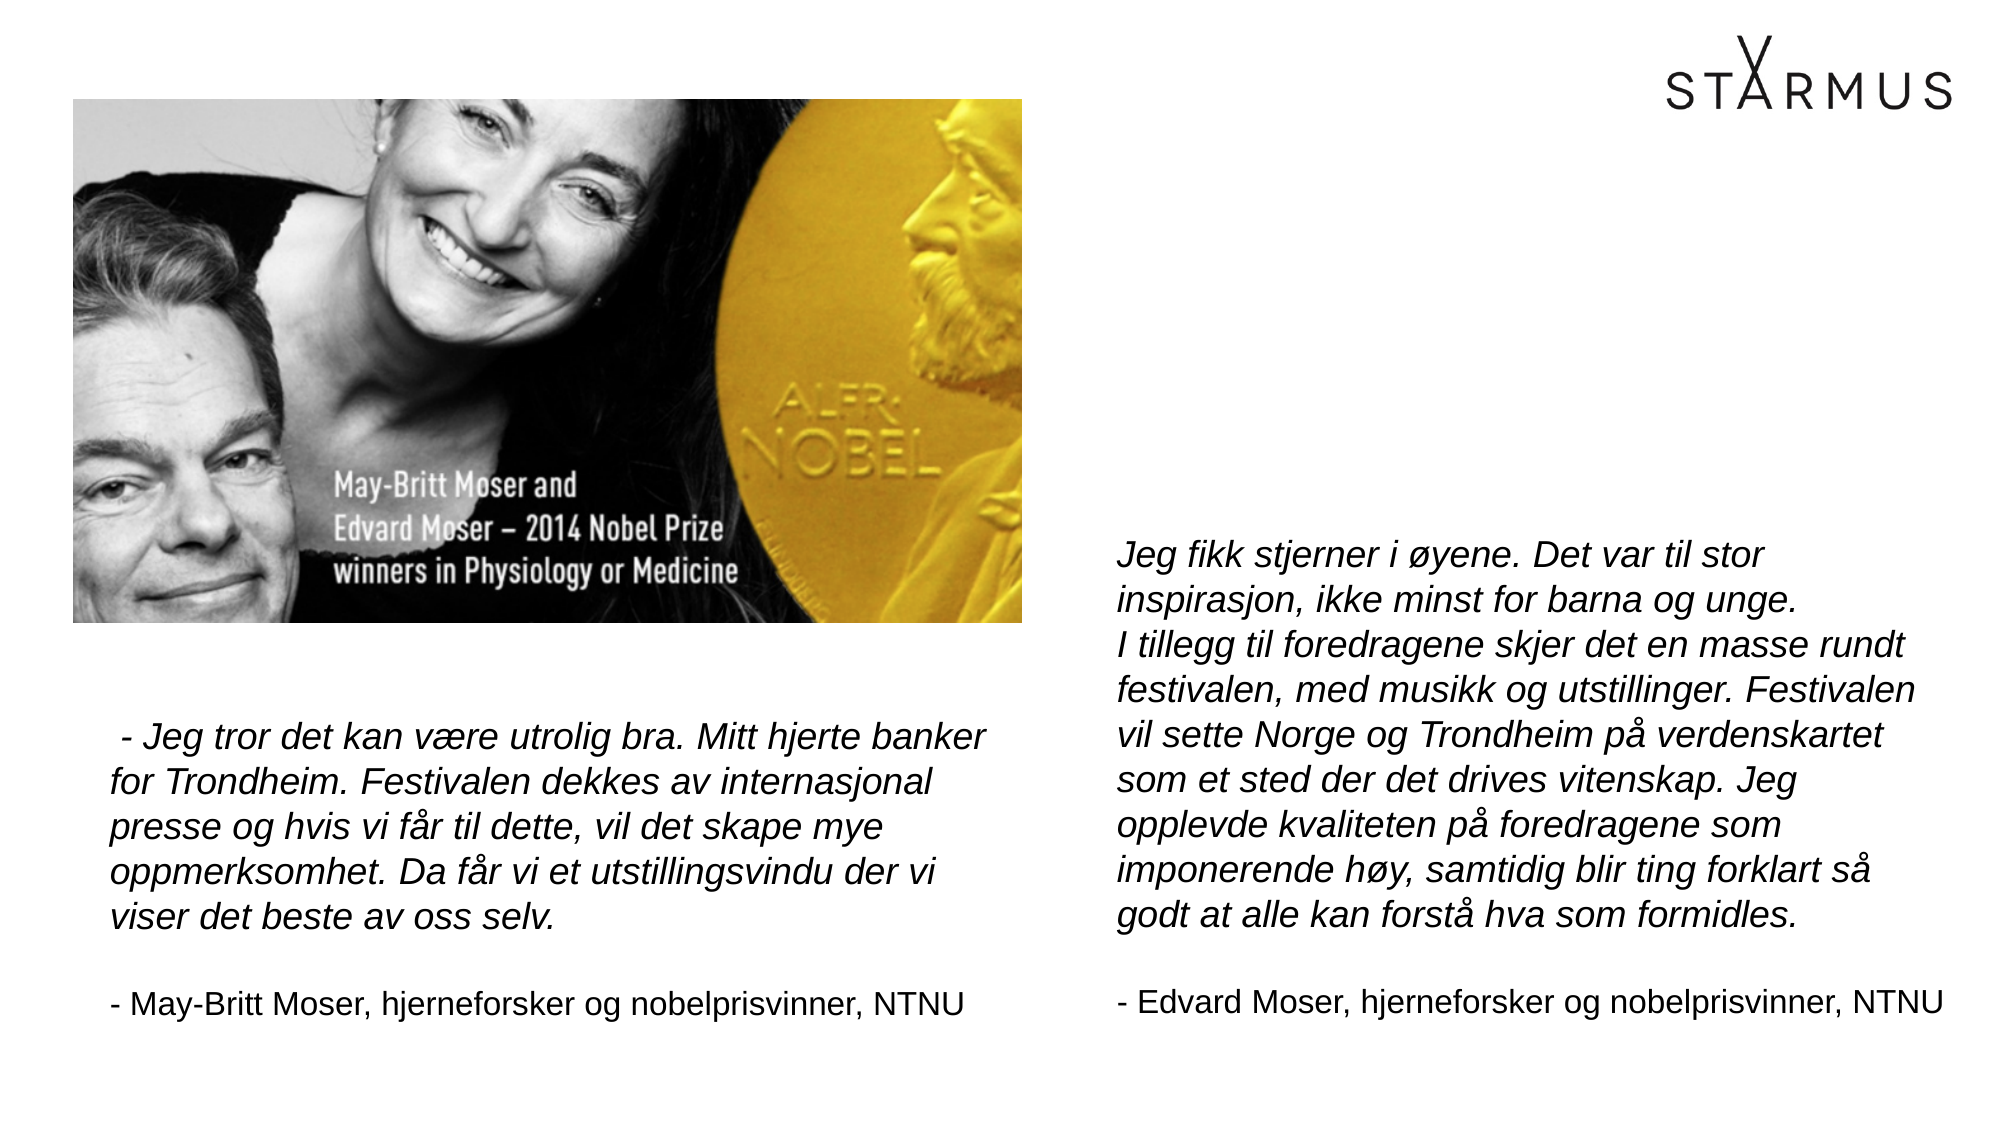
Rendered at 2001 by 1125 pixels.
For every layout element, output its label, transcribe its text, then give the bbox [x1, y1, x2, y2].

picture [1661, 31, 1957, 114]
text_box - Jeg tror det kan være utrolig bra. Mitt hjerte banker for Trondheim. Festivalen dekkes av internasjonal presse og hvis vi får til dette, vil det skape mye oppmerksomhet. Da får vi et utstillingsvindu der vi viser det beste av oss selv. - May-Britt Moser, hjerneforsker og nobelprisvinner, NTNU [94, 704, 1043, 1070]
picture [73, 99, 1022, 623]
title Jeg fikk stjerner i øyene. Det var til stor inspirasjon, ikke minst for barna og unge. I tillegg til foredragene skjer det en masse rundt festivalen, med musikk og utstillinger. Festivalen vil sette Norge og Trondheim på verdenskartet som et sted der det drives vitenskap. Jeg opplevde kvaliteten på foredragene som imponerende høy, samtidig blir ting forklart så godt at alle kan forstå hva som formidles. - Edvard Moser, hjerneforsker og nobelprisvinner, NTNU [1101, 443, 1966, 1107]
